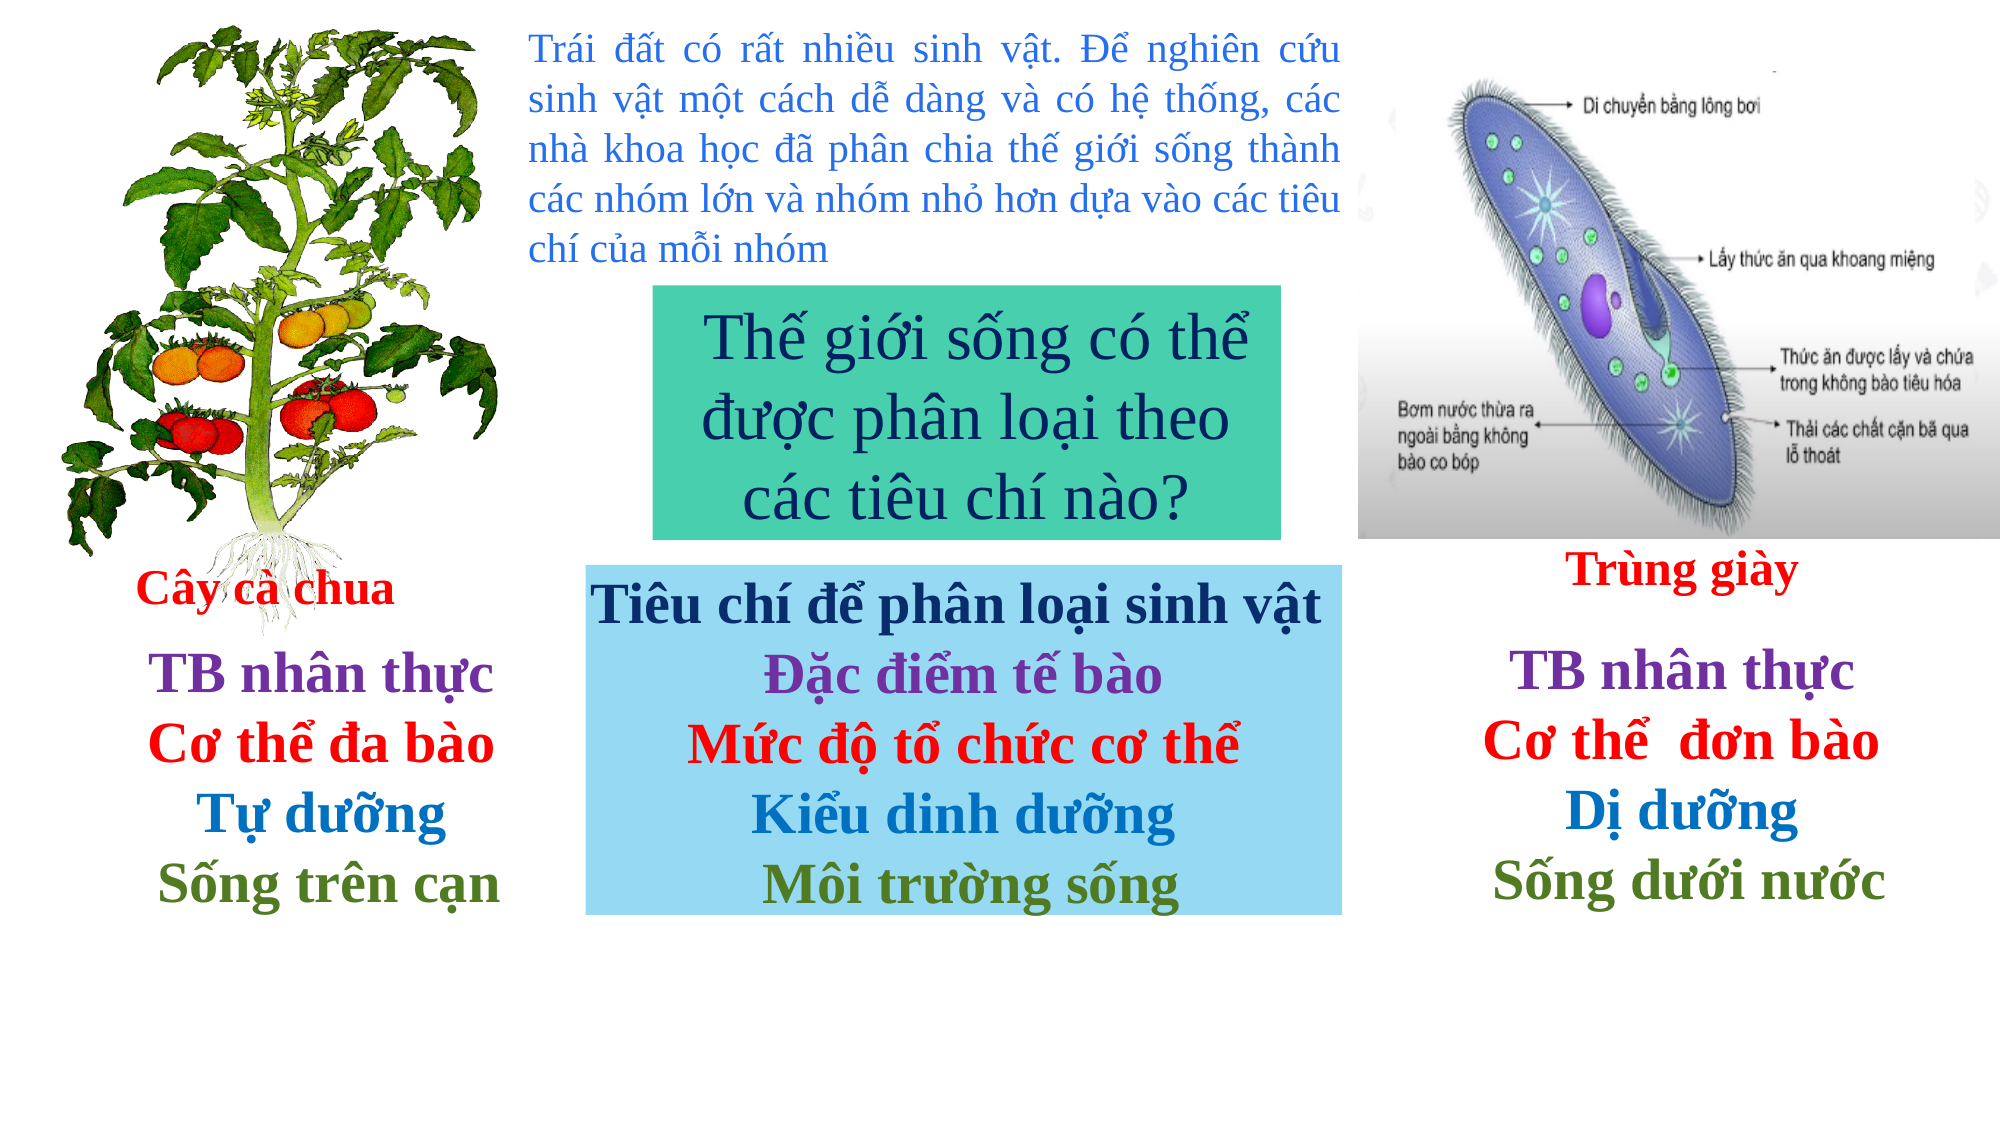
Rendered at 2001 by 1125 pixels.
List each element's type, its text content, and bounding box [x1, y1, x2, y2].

text_box Thế giới sống có thể được phân loại theo các tiêu chí nào? [652, 285, 1281, 541]
picture [1358, 71, 2000, 539]
text_box Tiêu chí để phân loại sinh vật Đặc điểm tế bào Mức độ tổ chức cơ thể Kiểu dinh dưỡng Môi trường sống [585, 564, 1343, 915]
picture [0, 0, 563, 659]
text_box Trái đất có rất nhiều sinh vật. Để nghiên cứu sinh vật một cách dễ dàng và có hệ thống, các nhà khoa học đã phân chia thế giới sống thành các nhóm lớn và nhóm nhỏ hơn dựa vào các tiêu chí của mỗi nhóm [563, 12, 1357, 278]
text_box TB nhân thực Cơ thể đa bào Tự dưỡng Sống trên cạn [21, 634, 585, 915]
text_box TB nhân thực Cơ thể đơn bào Dị dưỡng Sống dưới nước [1406, 630, 1958, 911]
text_box Trùng giày [1489, 539, 1876, 596]
